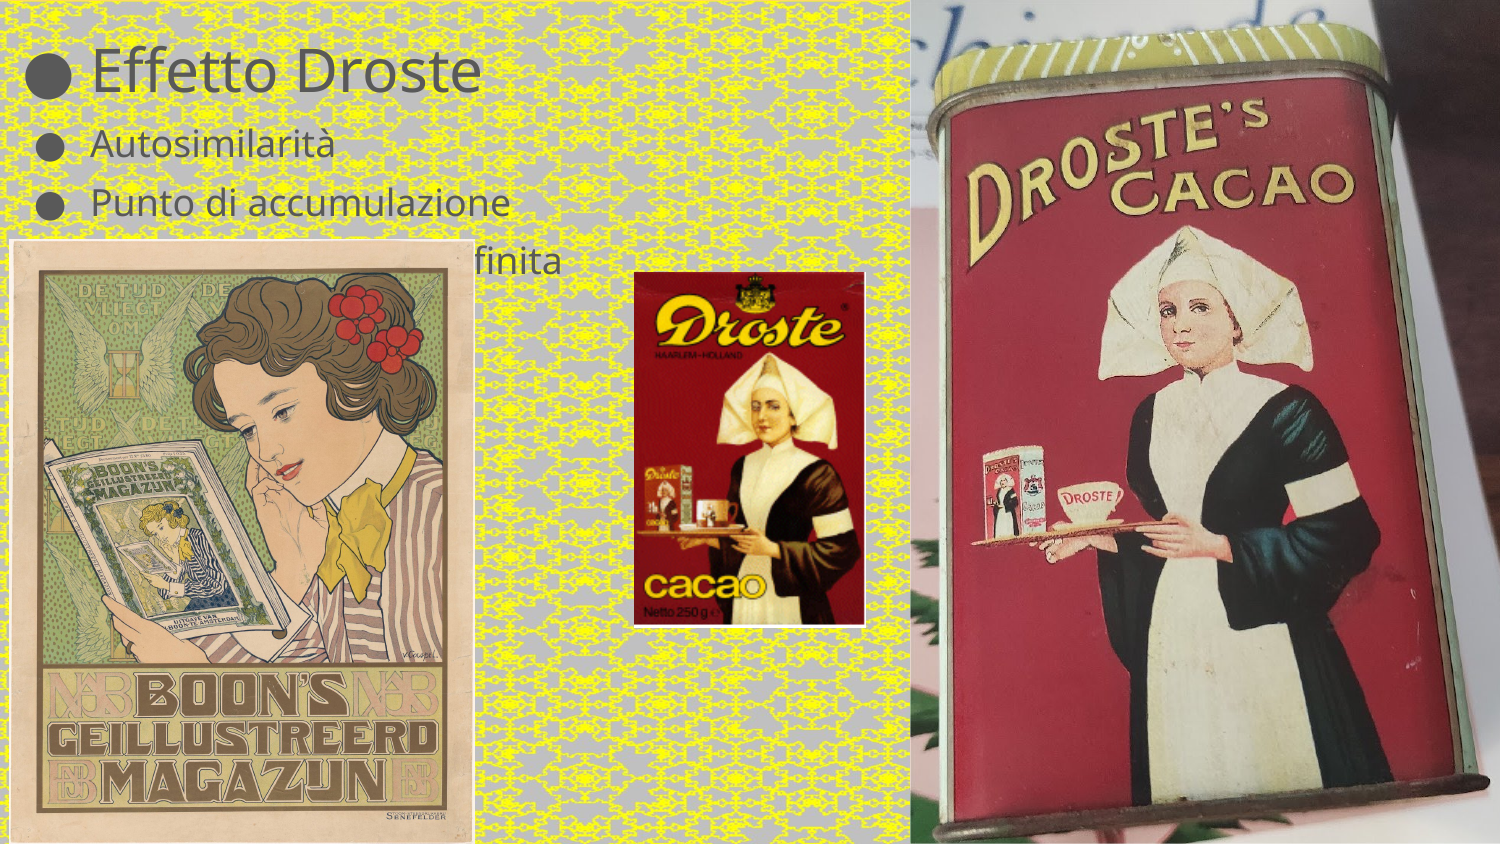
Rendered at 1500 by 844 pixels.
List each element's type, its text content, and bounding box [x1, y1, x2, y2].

list Effetto Droste Autosimilarità Punto di accumulazione Procedura ricorsiva infinita [0, 0, 612, 371]
picture [0, 0, 1500, 844]
